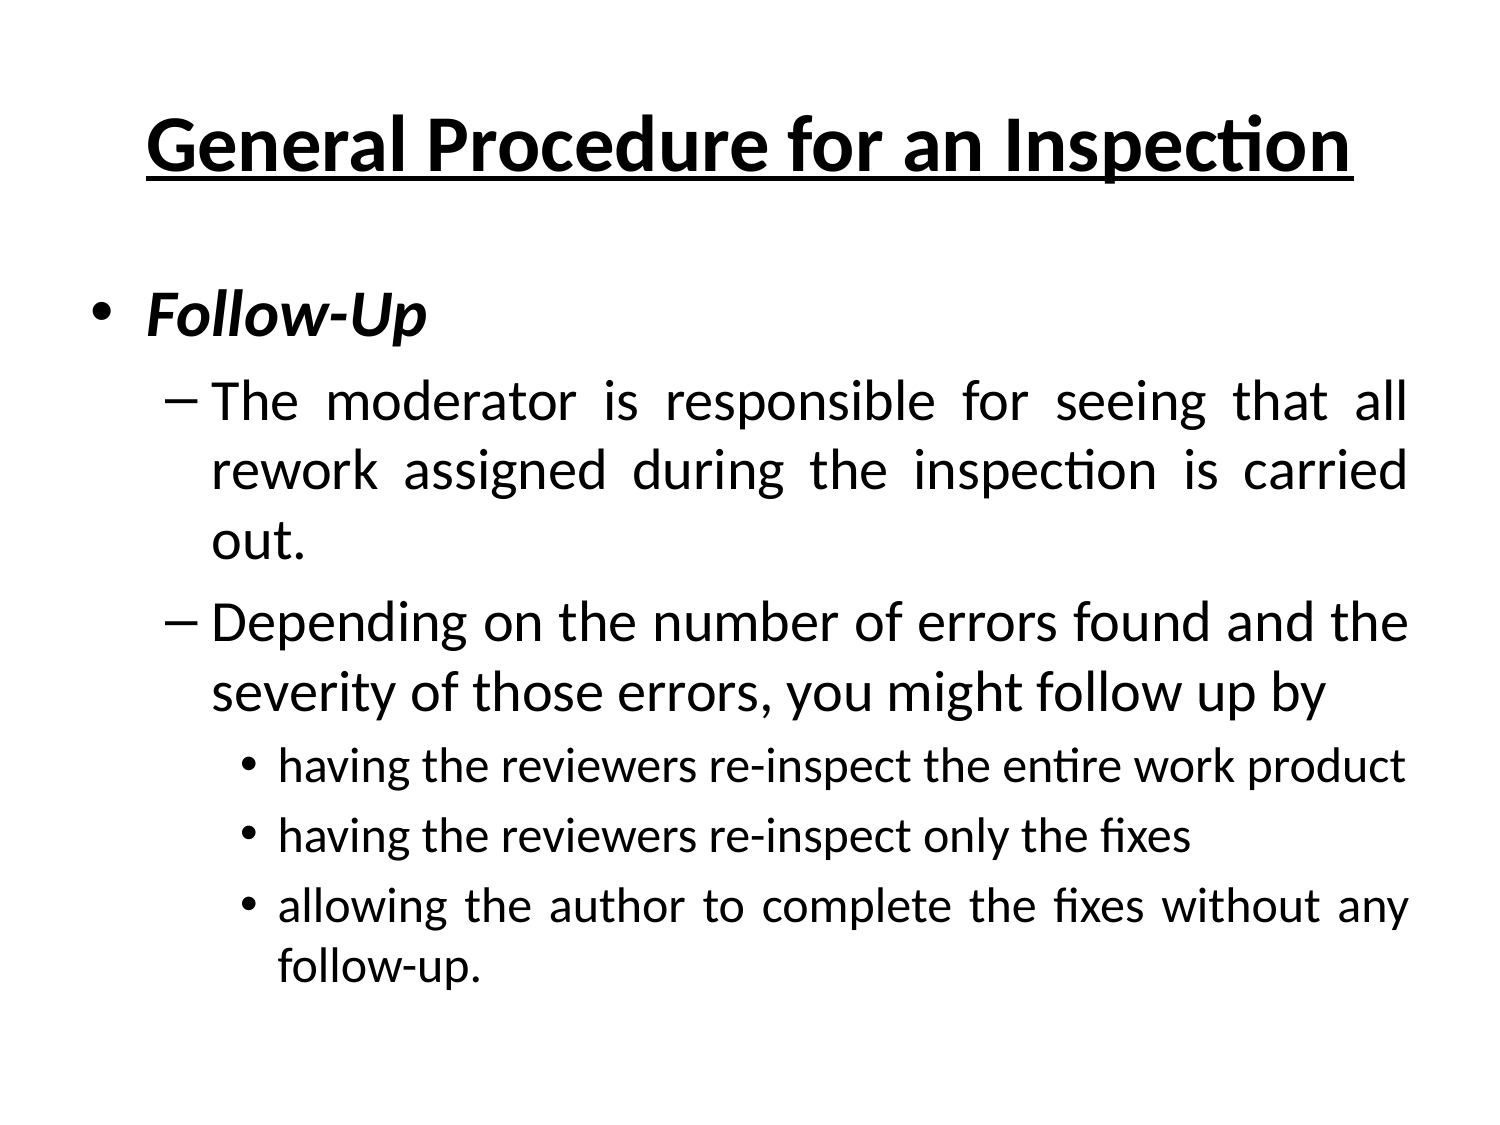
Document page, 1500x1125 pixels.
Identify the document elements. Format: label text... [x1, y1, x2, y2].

title General Procedure for an Inspection [75, 45, 1425, 233]
list Follow-Up The moderator is responsible for seeing that all rework assigned during the inspection is carried out. Depending on the number of errors found and the severity of those errors, you might follow up by having the reviewers re-inspect the entire work product having the reviewers re-inspect only the fixes allowing the author to complete the fixes without any follow-up. [75, 262, 1425, 1005]
